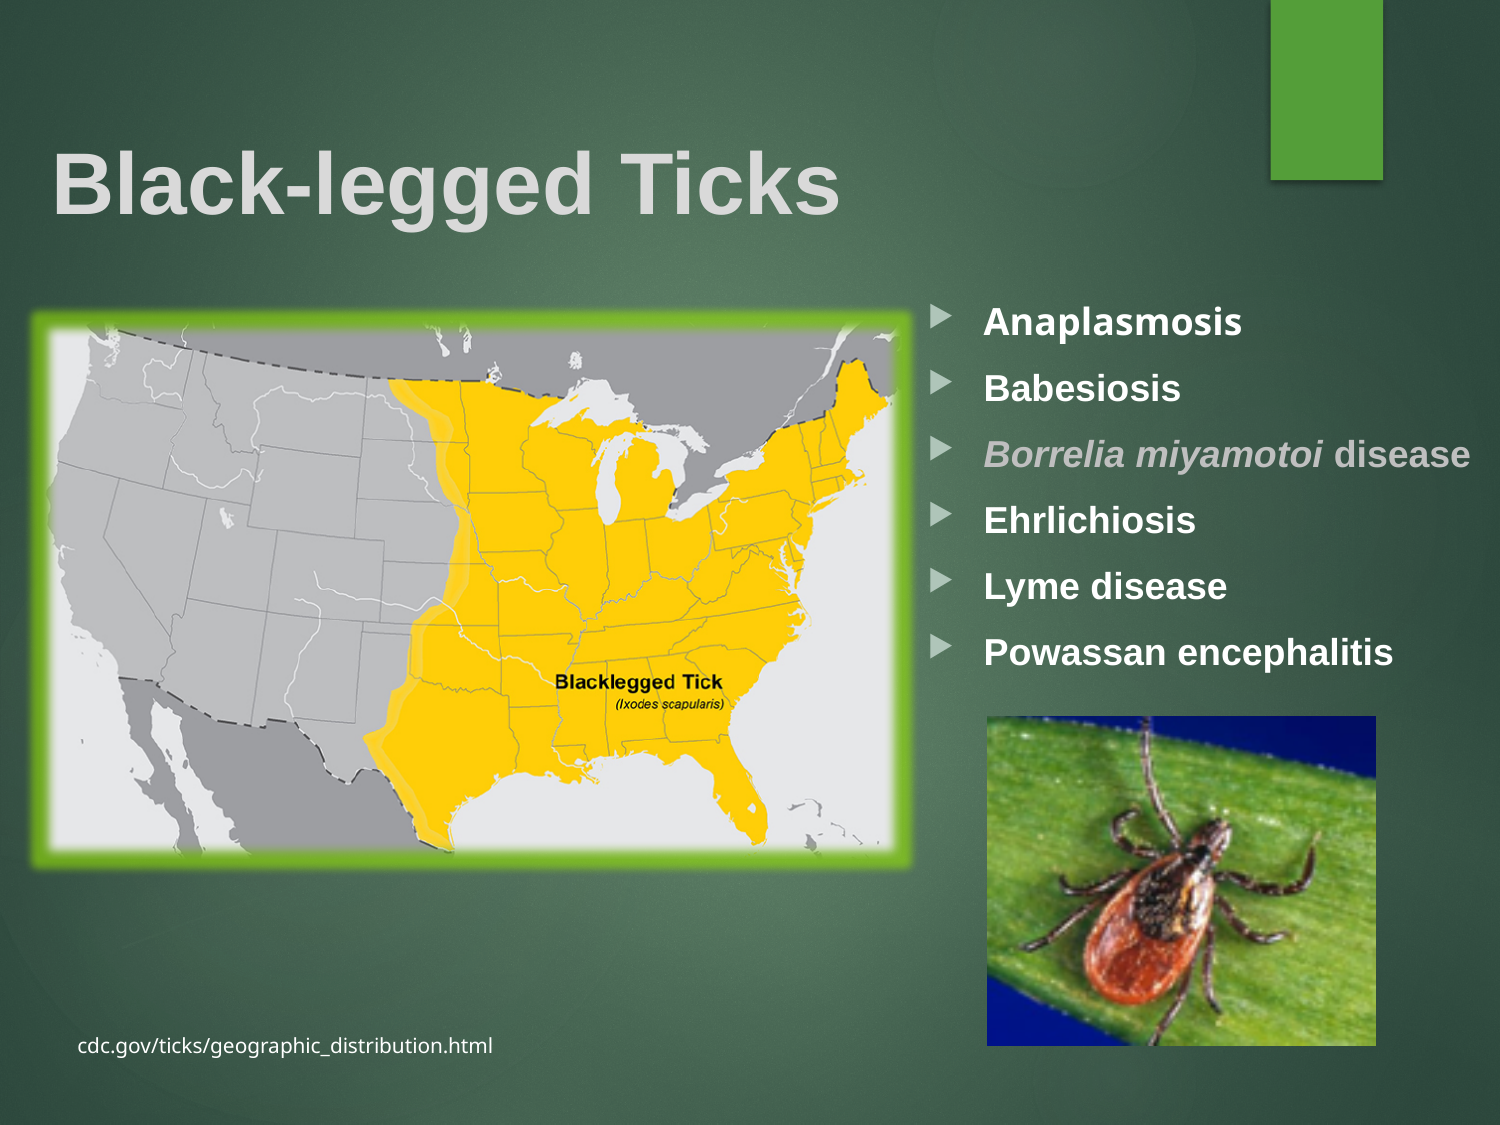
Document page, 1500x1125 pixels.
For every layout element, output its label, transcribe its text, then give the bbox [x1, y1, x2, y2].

title Black-legged Ticks [36, 119, 1194, 309]
picture [39, 319, 904, 860]
text_box cdc.gov/ticks/geographic_distribution.html [62, 1025, 775, 1065]
picture [987, 715, 1377, 1046]
list Anaplasmosis Babesiosis Borrelia miyamotoi disease Ehrlichiosis Lyme disease Powassan encephalitis [912, 224, 1488, 964]
